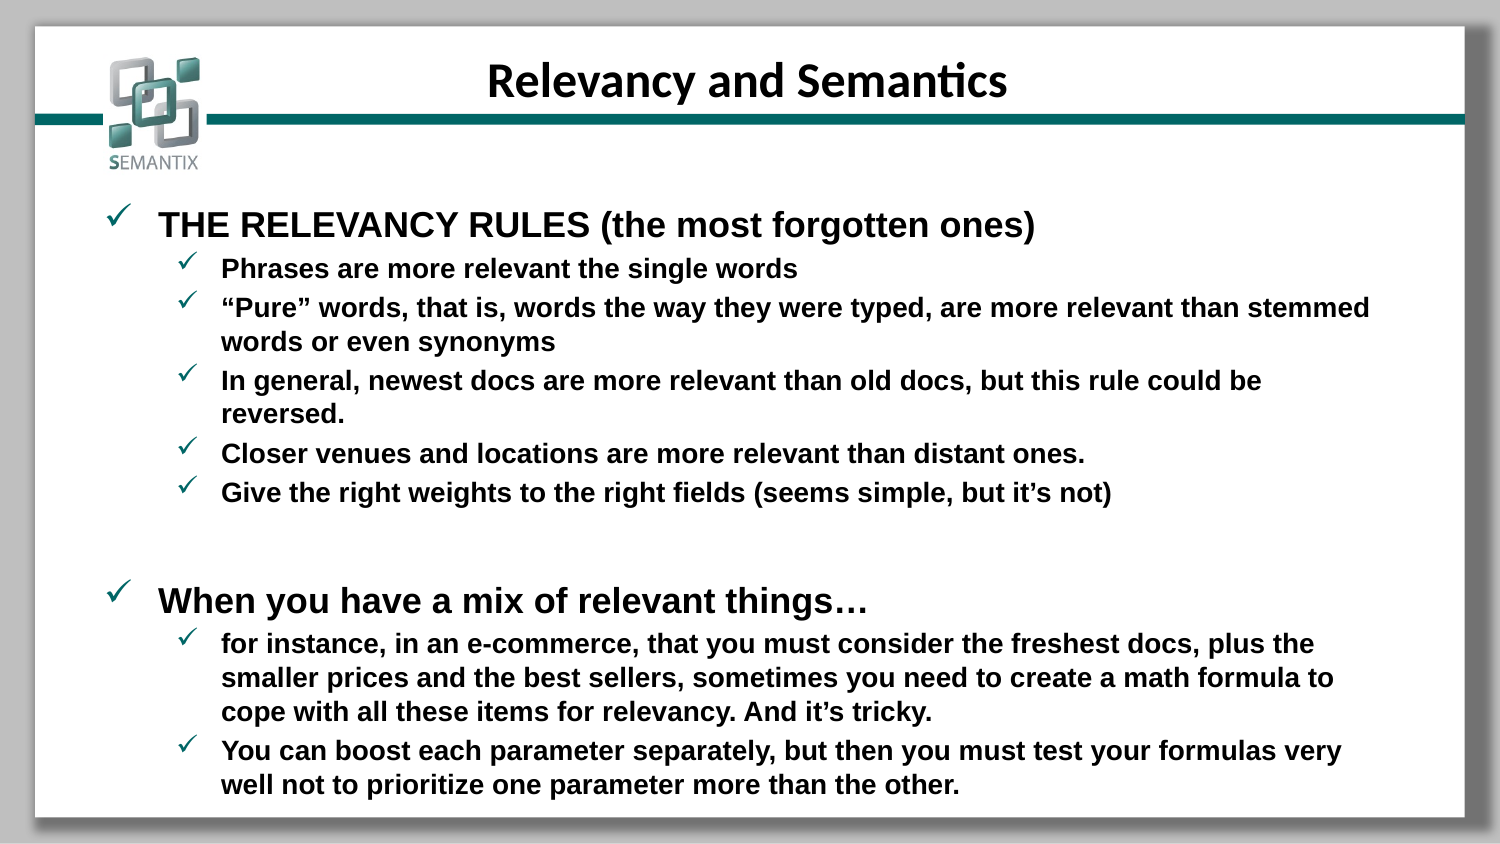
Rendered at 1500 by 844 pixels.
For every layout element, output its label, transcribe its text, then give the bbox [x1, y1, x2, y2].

list THE RELEVANCY RULES (the most forgotten ones) Phrases are more relevant the single words “Pure” words, that is, words the way they were typed, are more relevant than stemmed words or even synonyms In general, newest docs are more relevant than old docs, but this rule could be reversed. Closer venues and locations are more relevant than distant ones. Give the right weights to the right fields (seems simple, but it’s not) When you have a mix of relevant things… for instance, in an e-commerce, that you must consider the freshest docs, plus the smaller prices and the best sellers, sometimes you need to create a math formula to cope with all these items for relevancy. And it’s tricky. You can boost each parameter separately, but then you must test your formulas very well not to prioritize one parameter more than the other. [89, 193, 1403, 808]
title Relevancy and Semantics [73, 34, 1422, 120]
picture [103, 120, 204, 180]
